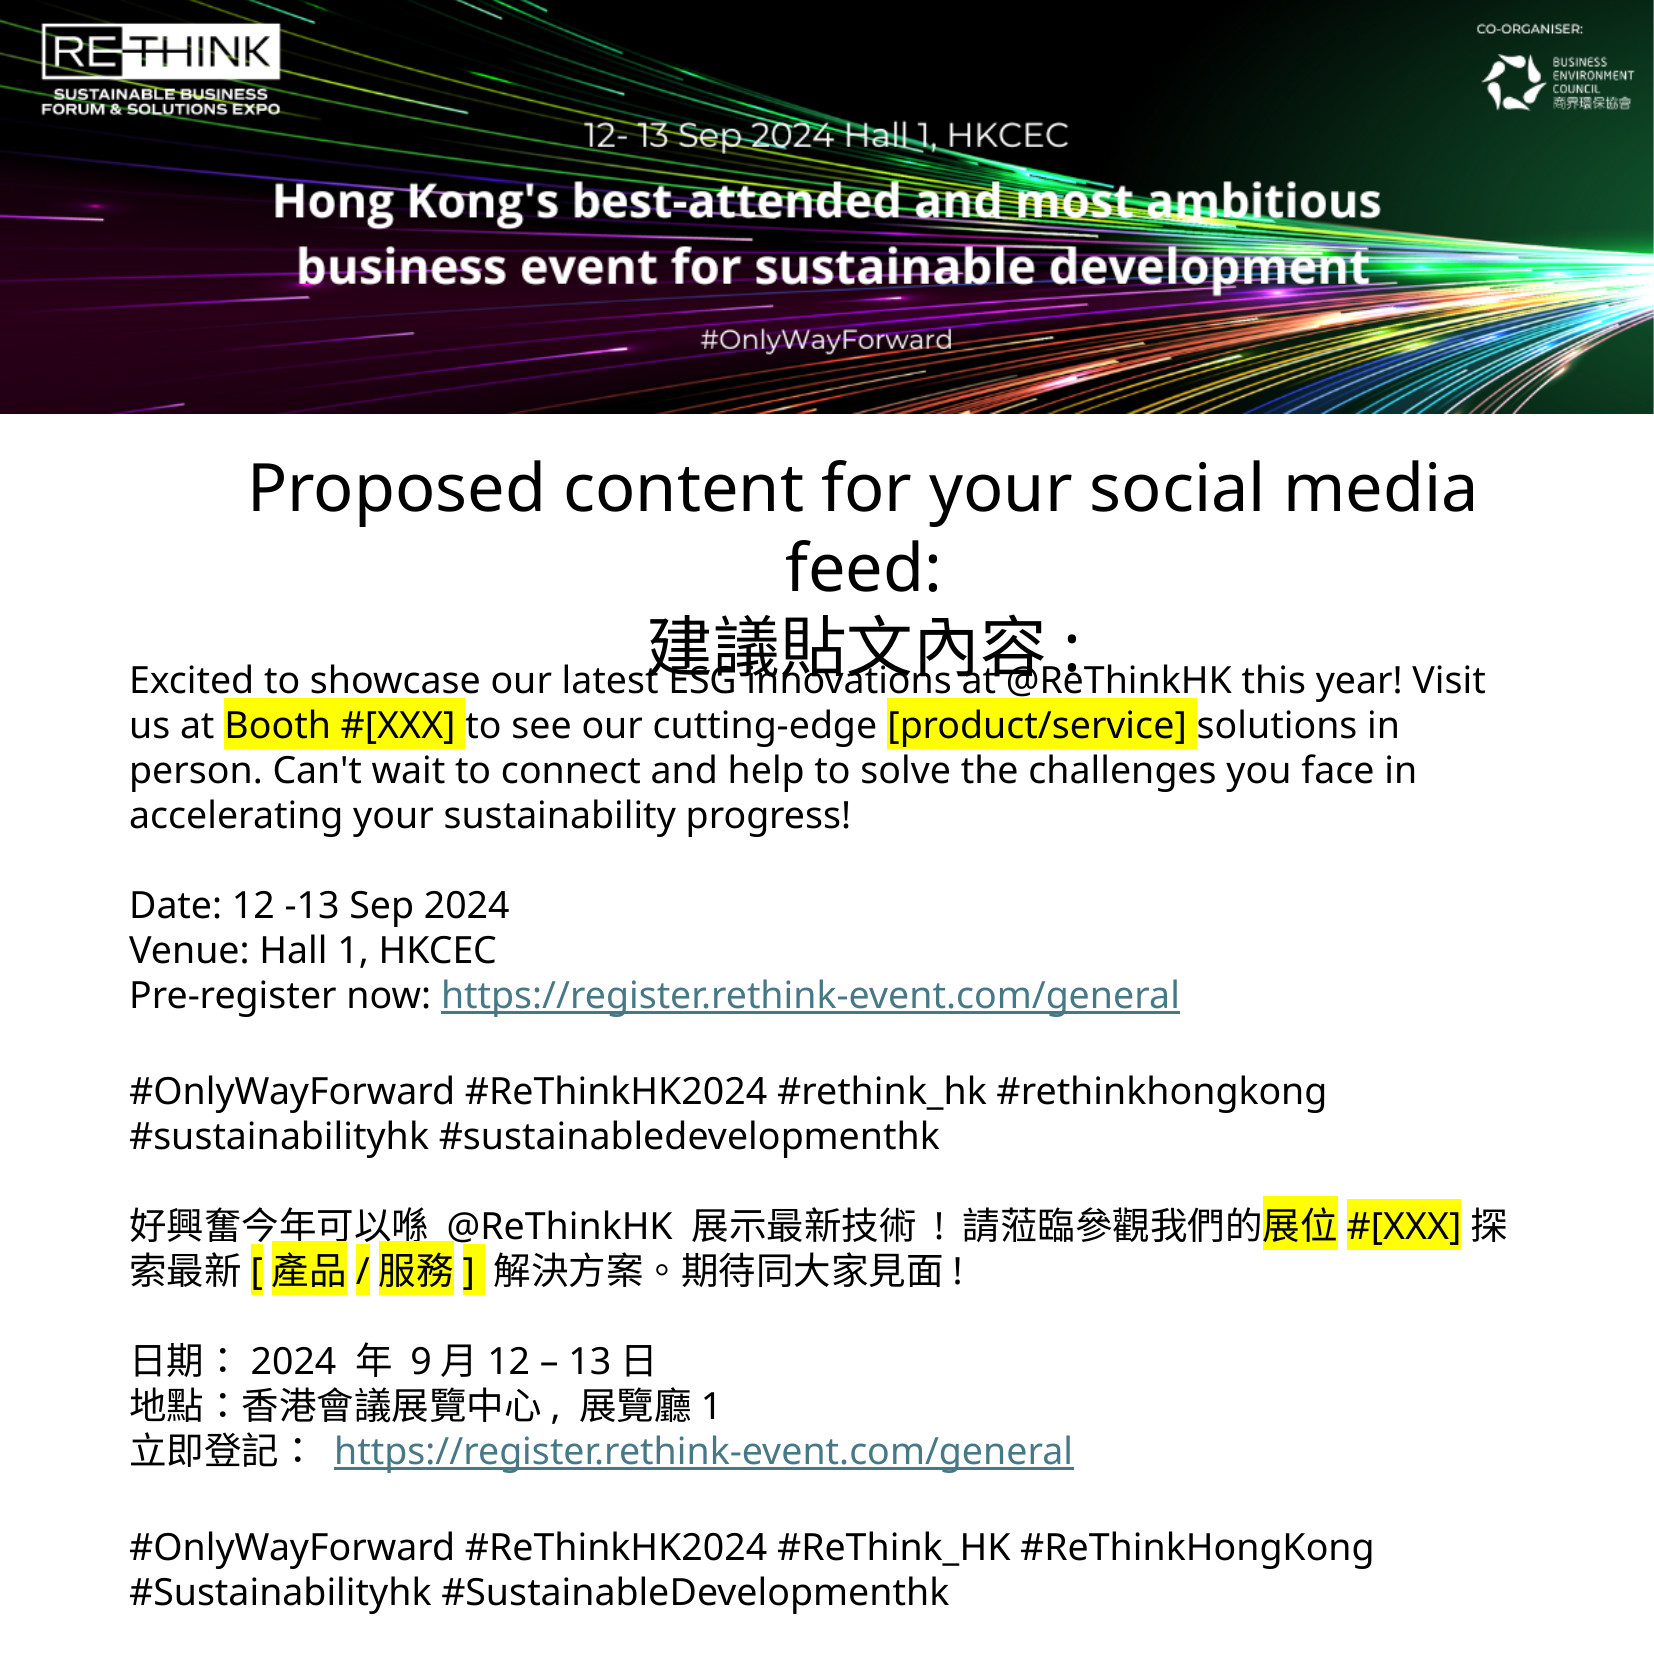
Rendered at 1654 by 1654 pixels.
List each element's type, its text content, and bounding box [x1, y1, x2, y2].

picture [0, 0, 1654, 414]
text_box Proposed content for your social media feed: 建議貼文內容: [187, 437, 1540, 693]
text_box Excited to showcase our latest ESG innovations at @ReThinkHK this year! Visit us at Booth #[XXX] to see our cutting-edge [product/service] solutions in person. Can't wait to connect and help to solve the challenges you face in accelerating your sustainability progress! Date: 12 -13 Sep 2024 Venue: Hall 1, HKCEC Pre-register now: https://register.rethink-event.com/general #OnlyWayForward #ReThinkHK2024 #rethink_hk #rethinkhongkong #sustainabilityhk #sustainabledevelopmenthk 好興奮今年可以喺 @ReThinkHK 展示最新技術 ! 請蒞臨參觀我們的展位#[XXX]探索最新[產品/服務] 解決方案。期待同大家見面! 日期：2024 年 9月12 – 13日 地點：香港會議展覽中心, 展覽廳1 立即登記： https://register.rethink-event.com/general #OnlyWayForward #ReThinkHK2024 #ReThink_HK #ReThinkHongKong #Sustainabilityhk #SustainableDevelopmenthk [114, 648, 1537, 1621]
